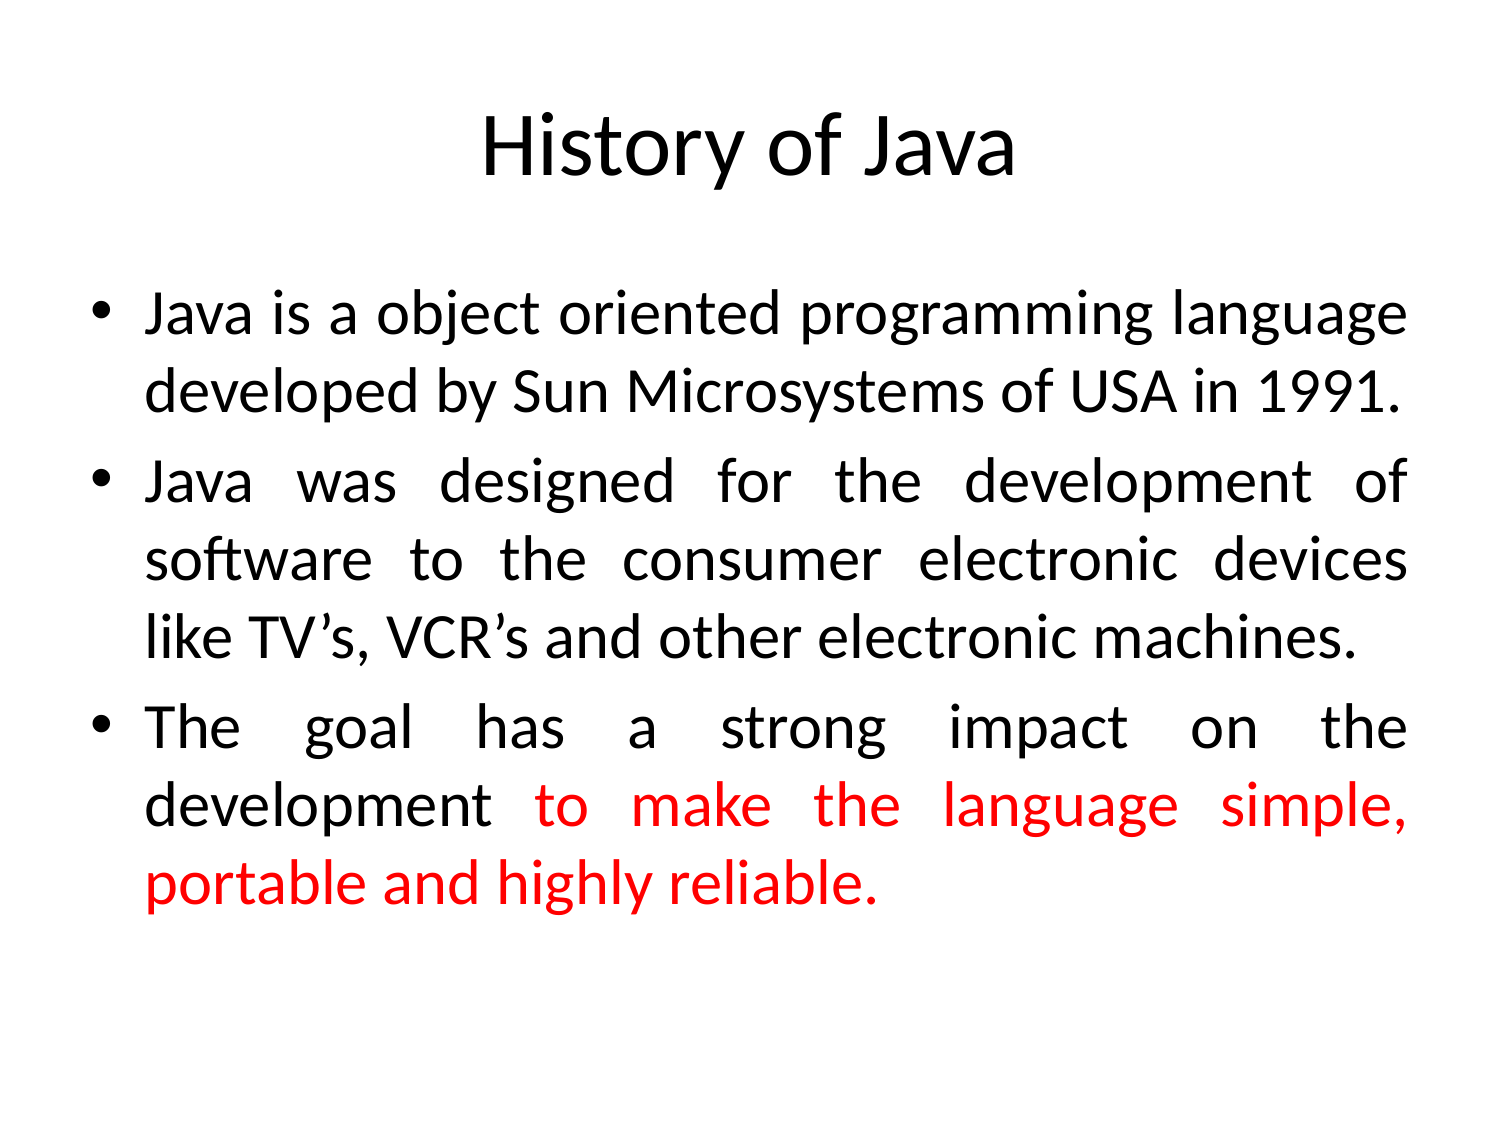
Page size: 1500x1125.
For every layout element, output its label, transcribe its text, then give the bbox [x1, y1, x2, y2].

list Java is a object oriented programming language developed by Sun Microsystems of USA in 1991. Java was designed for the development of software to the consumer electronic devices like TV’s, VCR’s and other electronic machines. The goal has a strong impact on the development to make the language simple, portable and highly reliable. [75, 262, 1425, 1005]
title History of Java [75, 45, 1425, 233]
